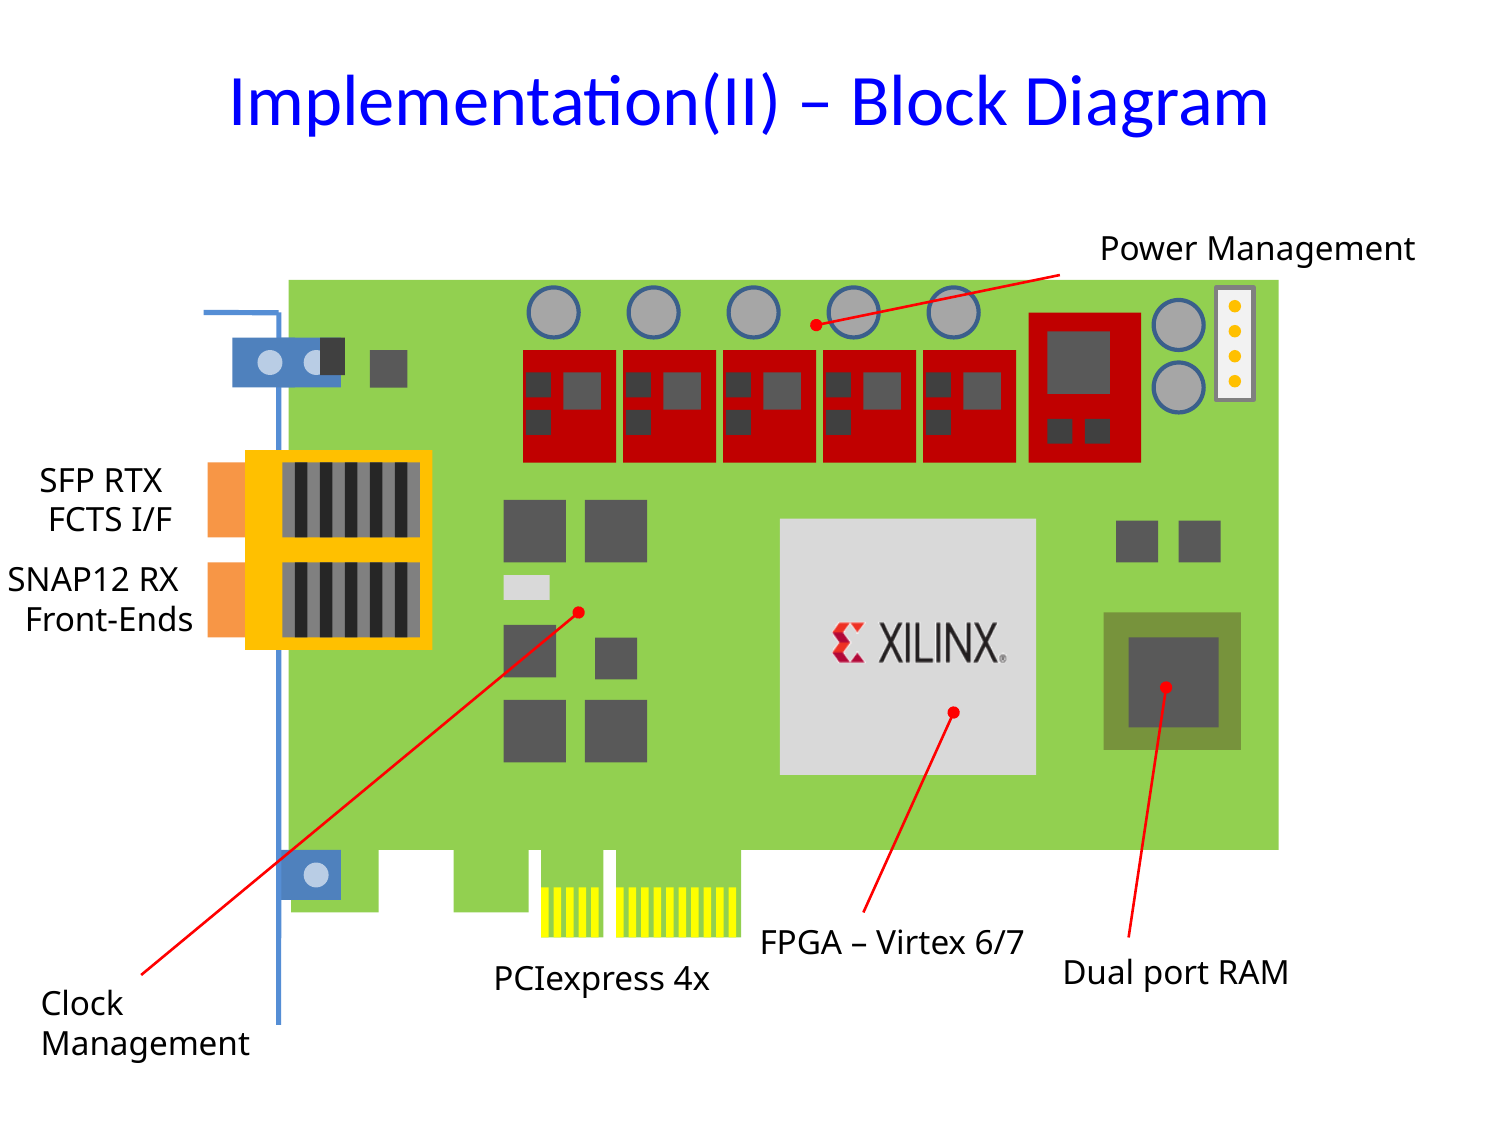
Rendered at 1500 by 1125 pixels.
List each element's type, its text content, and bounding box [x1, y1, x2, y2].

text_box [502, 573, 552, 602]
text_box [639, 885, 651, 940]
text_box [501, 498, 568, 564]
text_box [724, 370, 753, 399]
text_box [300, 460, 309, 539]
text_box [626, 285, 681, 340]
text_box [526, 285, 581, 340]
text_box [1226, 347, 1244, 365]
text_box [309, 460, 318, 539]
text_box [614, 885, 626, 940]
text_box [1022, 793, 1273, 832]
text_box [393, 560, 410, 610]
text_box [140, 612, 579, 976]
text_box [614, 848, 743, 939]
text_box [297, 335, 343, 390]
text_box [1214, 285, 1256, 402]
text_box [652, 885, 663, 940]
text_box [677, 885, 688, 940]
text_box [343, 460, 359, 539]
text_box [824, 408, 853, 437]
text_box [726, 285, 781, 340]
text_box [335, 460, 343, 539]
text_box [343, 560, 359, 610]
text_box [621, 348, 718, 465]
text_box [255, 347, 285, 378]
text_box [368, 560, 384, 610]
text_box [243, 548, 435, 610]
text_box [1226, 297, 1244, 315]
text_box [724, 408, 753, 437]
text_box [524, 408, 553, 437]
text_box [593, 635, 639, 682]
text_box [393, 460, 410, 539]
text_box [689, 885, 701, 940]
text_box [727, 885, 738, 940]
text_box [561, 370, 603, 412]
text_box [230, 335, 297, 390]
text_box [521, 348, 618, 465]
text_box [1226, 322, 1244, 340]
text_box [624, 408, 653, 437]
text_box [318, 460, 335, 539]
text_box [838, 335, 869, 340]
text_box [301, 347, 318, 378]
text_box [410, 460, 422, 539]
text_box [584, 848, 606, 939]
text_box Dual port RAM [1047, 944, 1398, 999]
text_box [1114, 518, 1160, 565]
text_box PCIexpress 4x [478, 949, 754, 1005]
text_box [1101, 610, 1243, 752]
text_box [359, 460, 368, 539]
text_box [287, 278, 1281, 852]
text_box [924, 370, 953, 399]
text_box [861, 370, 903, 412]
text_box Clock Management [25, 974, 301, 1070]
text_box [589, 885, 601, 940]
text_box [1045, 329, 1112, 396]
text_box [1027, 310, 1143, 465]
text_box [661, 370, 703, 412]
text_box [318, 560, 335, 610]
text_box [1045, 417, 1074, 446]
text_box [1127, 635, 1221, 729]
text_box [584, 885, 588, 940]
text_box [368, 460, 384, 539]
text_box [761, 370, 803, 412]
text_box [1226, 372, 1244, 390]
text_box [384, 560, 393, 610]
text_box [627, 885, 638, 940]
text_box [1151, 297, 1206, 353]
text_box [624, 370, 653, 399]
text_box [584, 698, 649, 764]
title Implementation(II) – Block Diagram [75, 45, 1425, 148]
text_box [824, 370, 853, 399]
text_box [921, 348, 1018, 465]
text_box [821, 348, 918, 465]
text_box [368, 348, 410, 390]
text_box [309, 560, 318, 610]
text_box [524, 370, 553, 399]
text_box SFP RTX FCTS I/F [24, 451, 300, 546]
text_box [410, 560, 422, 610]
text_box [721, 348, 818, 465]
text_box [384, 460, 393, 539]
text_box SNAP12 RX Front-Ends [0, 550, 268, 646]
text_box [243, 448, 435, 548]
text_box [938, 335, 969, 340]
text_box [714, 885, 726, 940]
picture [832, 611, 1008, 675]
text_box [280, 560, 293, 610]
text_box [583, 498, 649, 564]
text_box [335, 560, 343, 610]
text_box [778, 517, 1038, 777]
text_box FPGA – Virtex 6/7 [744, 913, 1095, 969]
text_box [664, 885, 676, 940]
text_box [1083, 417, 1112, 446]
text_box [702, 885, 713, 940]
text_box [318, 348, 347, 377]
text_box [815, 274, 1061, 326]
text_box [1177, 518, 1223, 565]
text_box [293, 560, 309, 610]
text_box [924, 408, 953, 437]
text_box [1151, 360, 1206, 415]
text_box [359, 560, 368, 610]
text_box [863, 712, 954, 913]
text_box Power Management [1084, 219, 1435, 275]
text_box [961, 370, 1003, 412]
text_box [318, 335, 347, 348]
